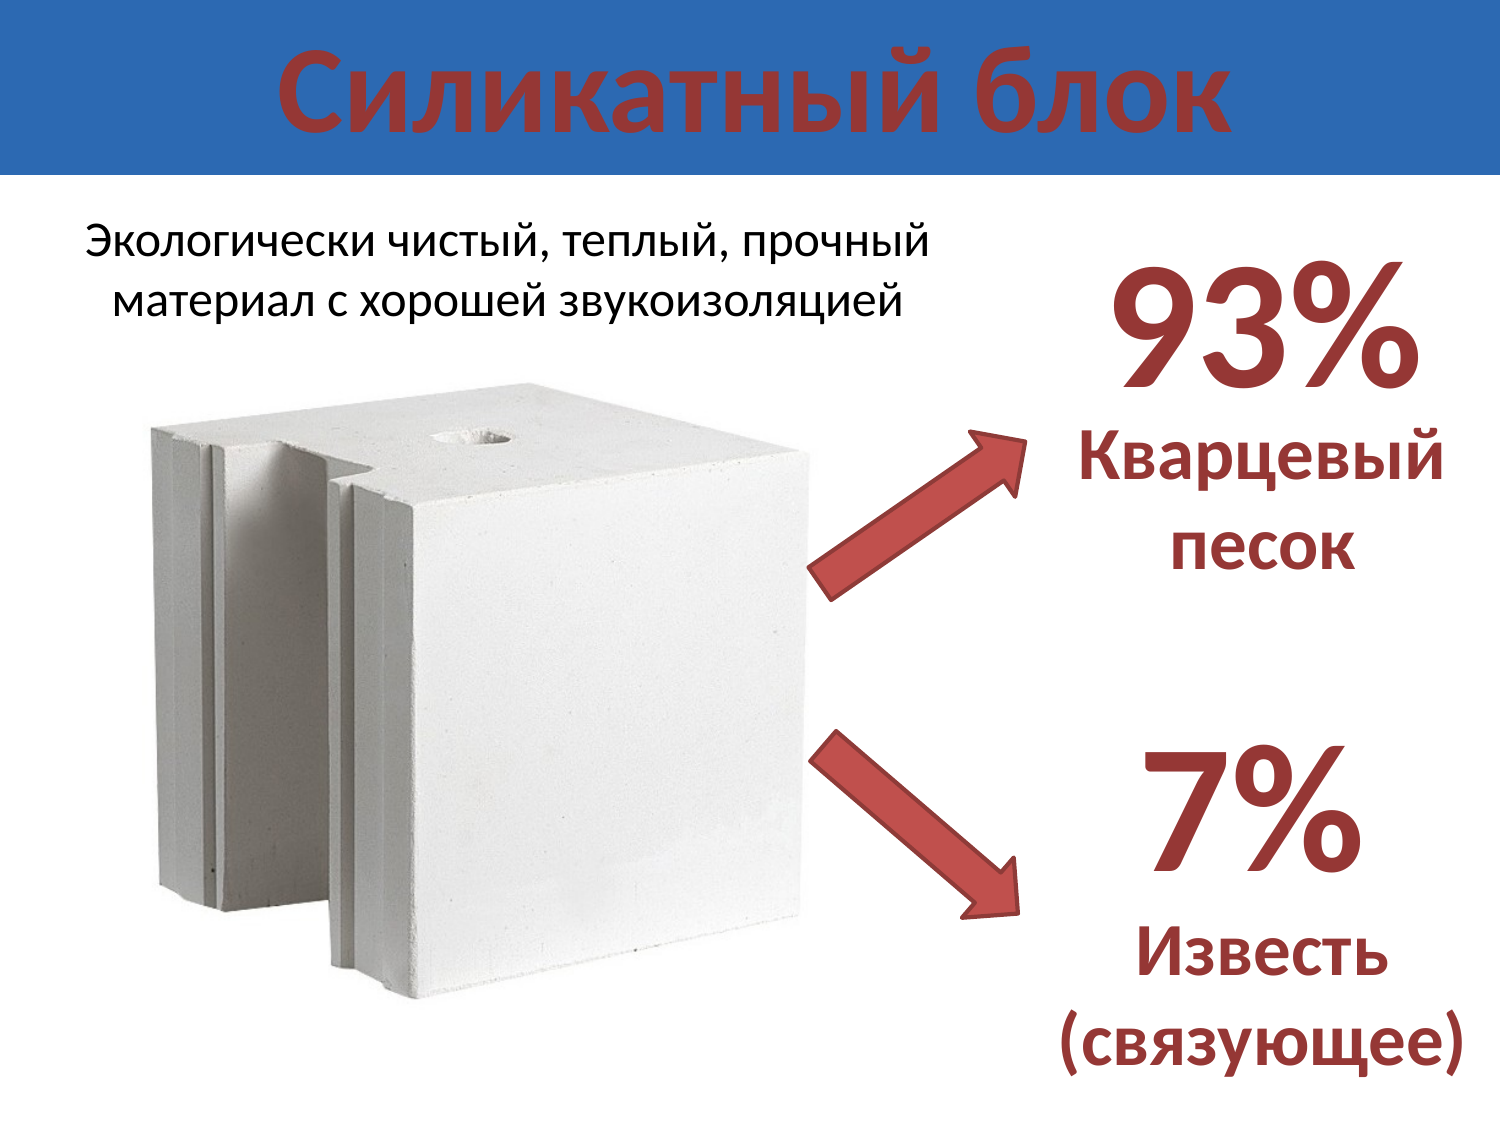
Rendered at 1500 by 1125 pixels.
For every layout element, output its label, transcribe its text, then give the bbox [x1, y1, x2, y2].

text_box Силикатный блок [64, 0, 1445, 165]
text_box Экологически чистый, теплый, прочный материал с хорошей звукоизоляцией [69, 198, 947, 334]
text_box [891, 429, 1025, 562]
text_box 7% [1068, 680, 1436, 893]
text_box Известь (связующее) [1025, 893, 1500, 1089]
text_box Кварцевый песок [1025, 397, 1500, 593]
text_box [891, 775, 1021, 920]
text_box 93% [1080, 196, 1447, 397]
text_box [0, 0, 1500, 175]
picture [64, 255, 886, 1063]
